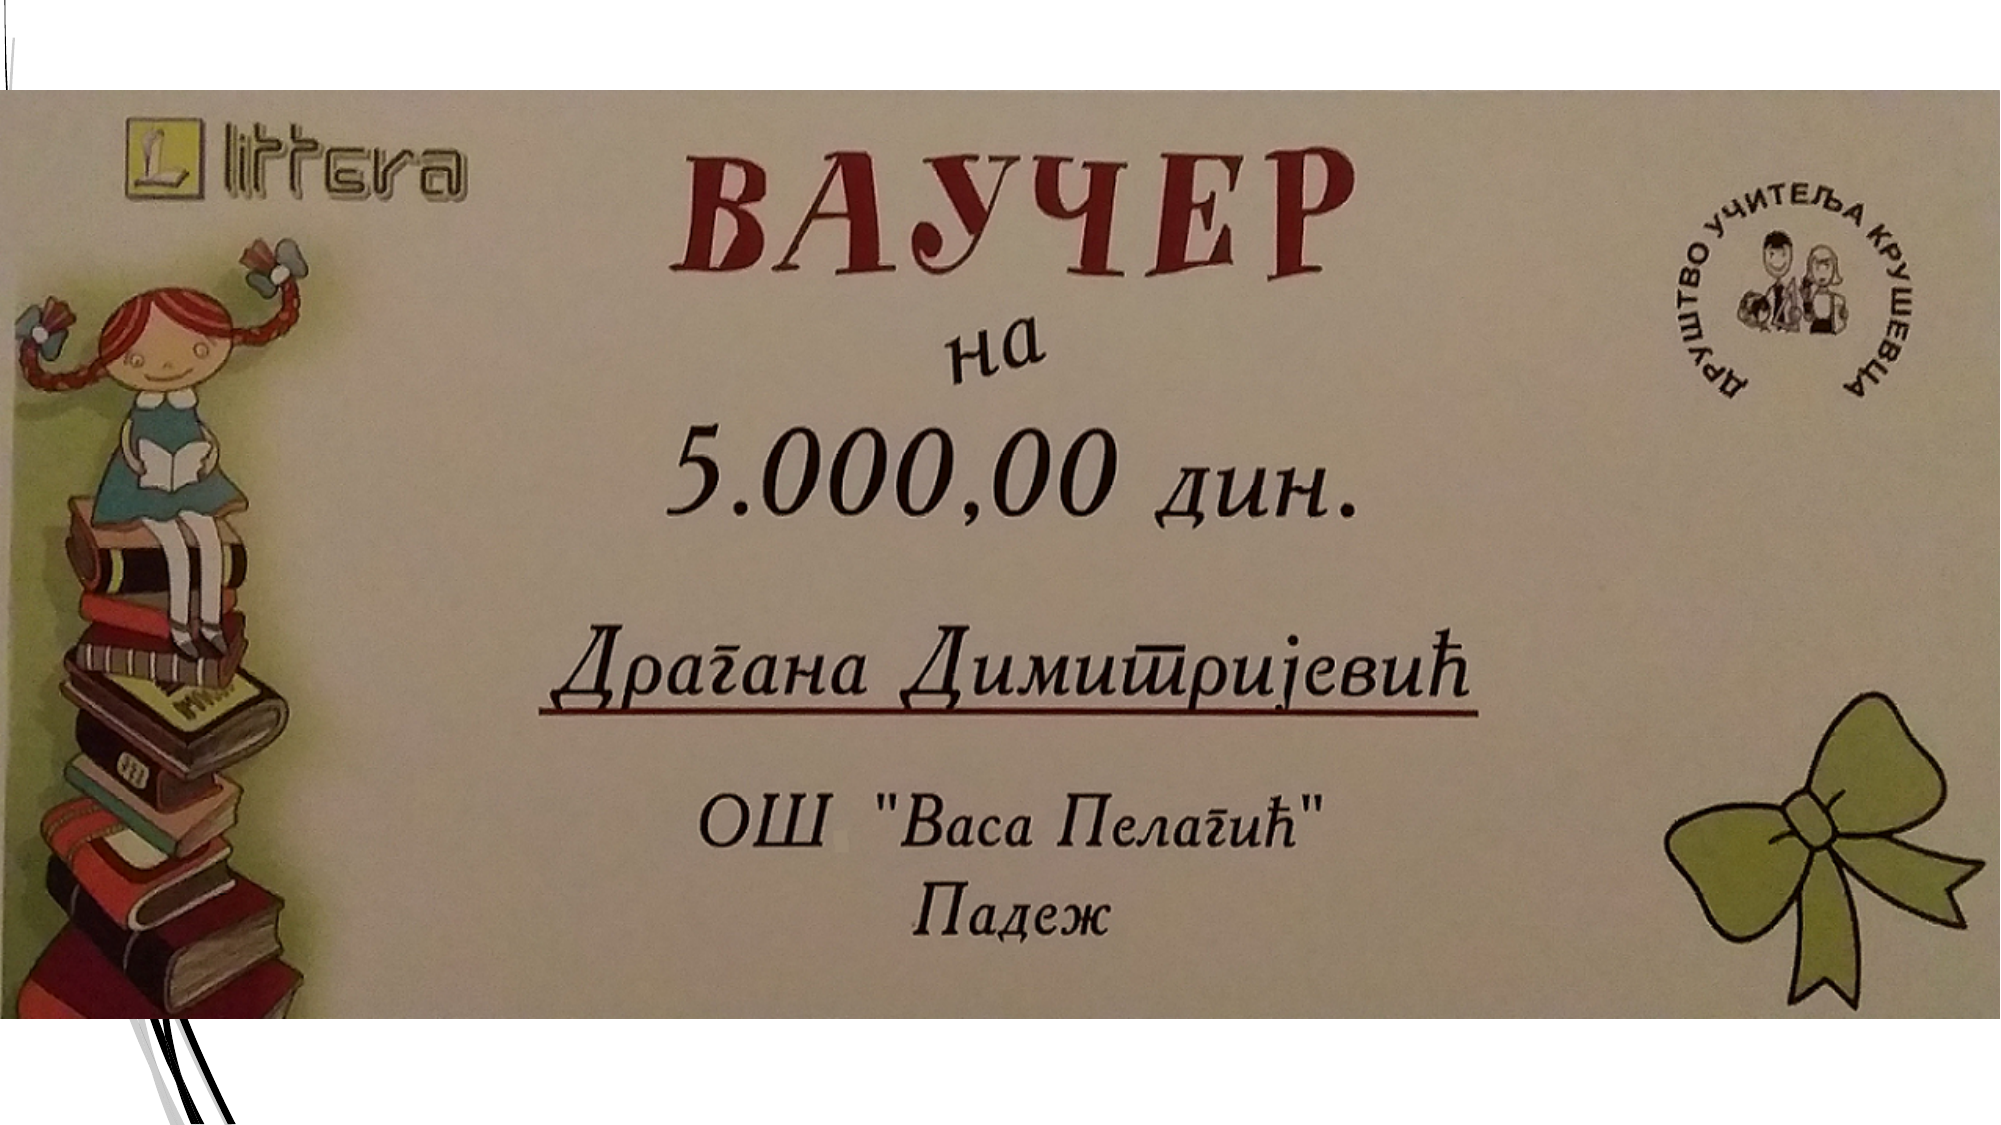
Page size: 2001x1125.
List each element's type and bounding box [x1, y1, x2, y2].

list [0, 90, 2000, 1019]
